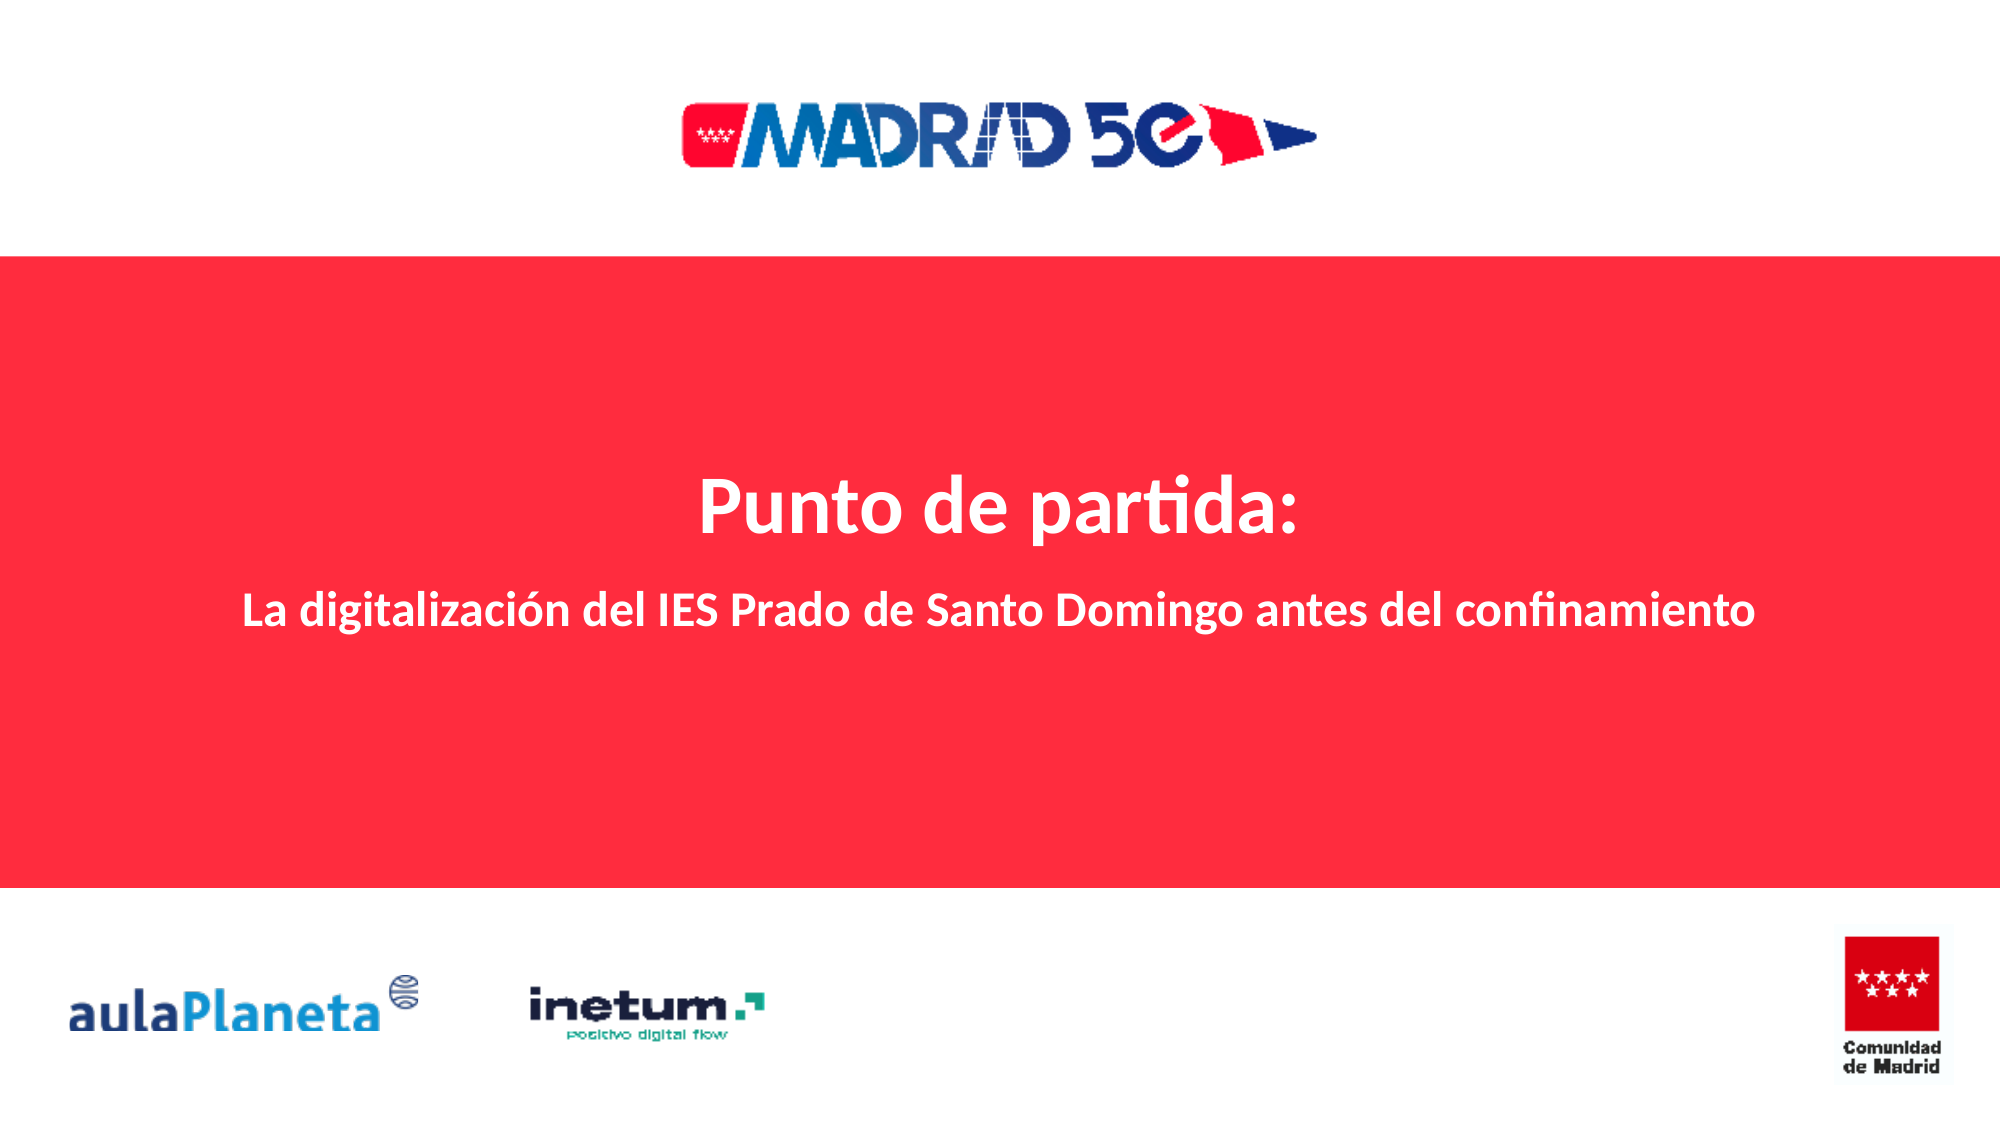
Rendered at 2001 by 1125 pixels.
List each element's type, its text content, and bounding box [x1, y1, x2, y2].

list La digitalización del IES Prado de Santo Domingo antes del confinamiento [0, 576, 2000, 692]
title Punto de partida: [0, 454, 2000, 555]
